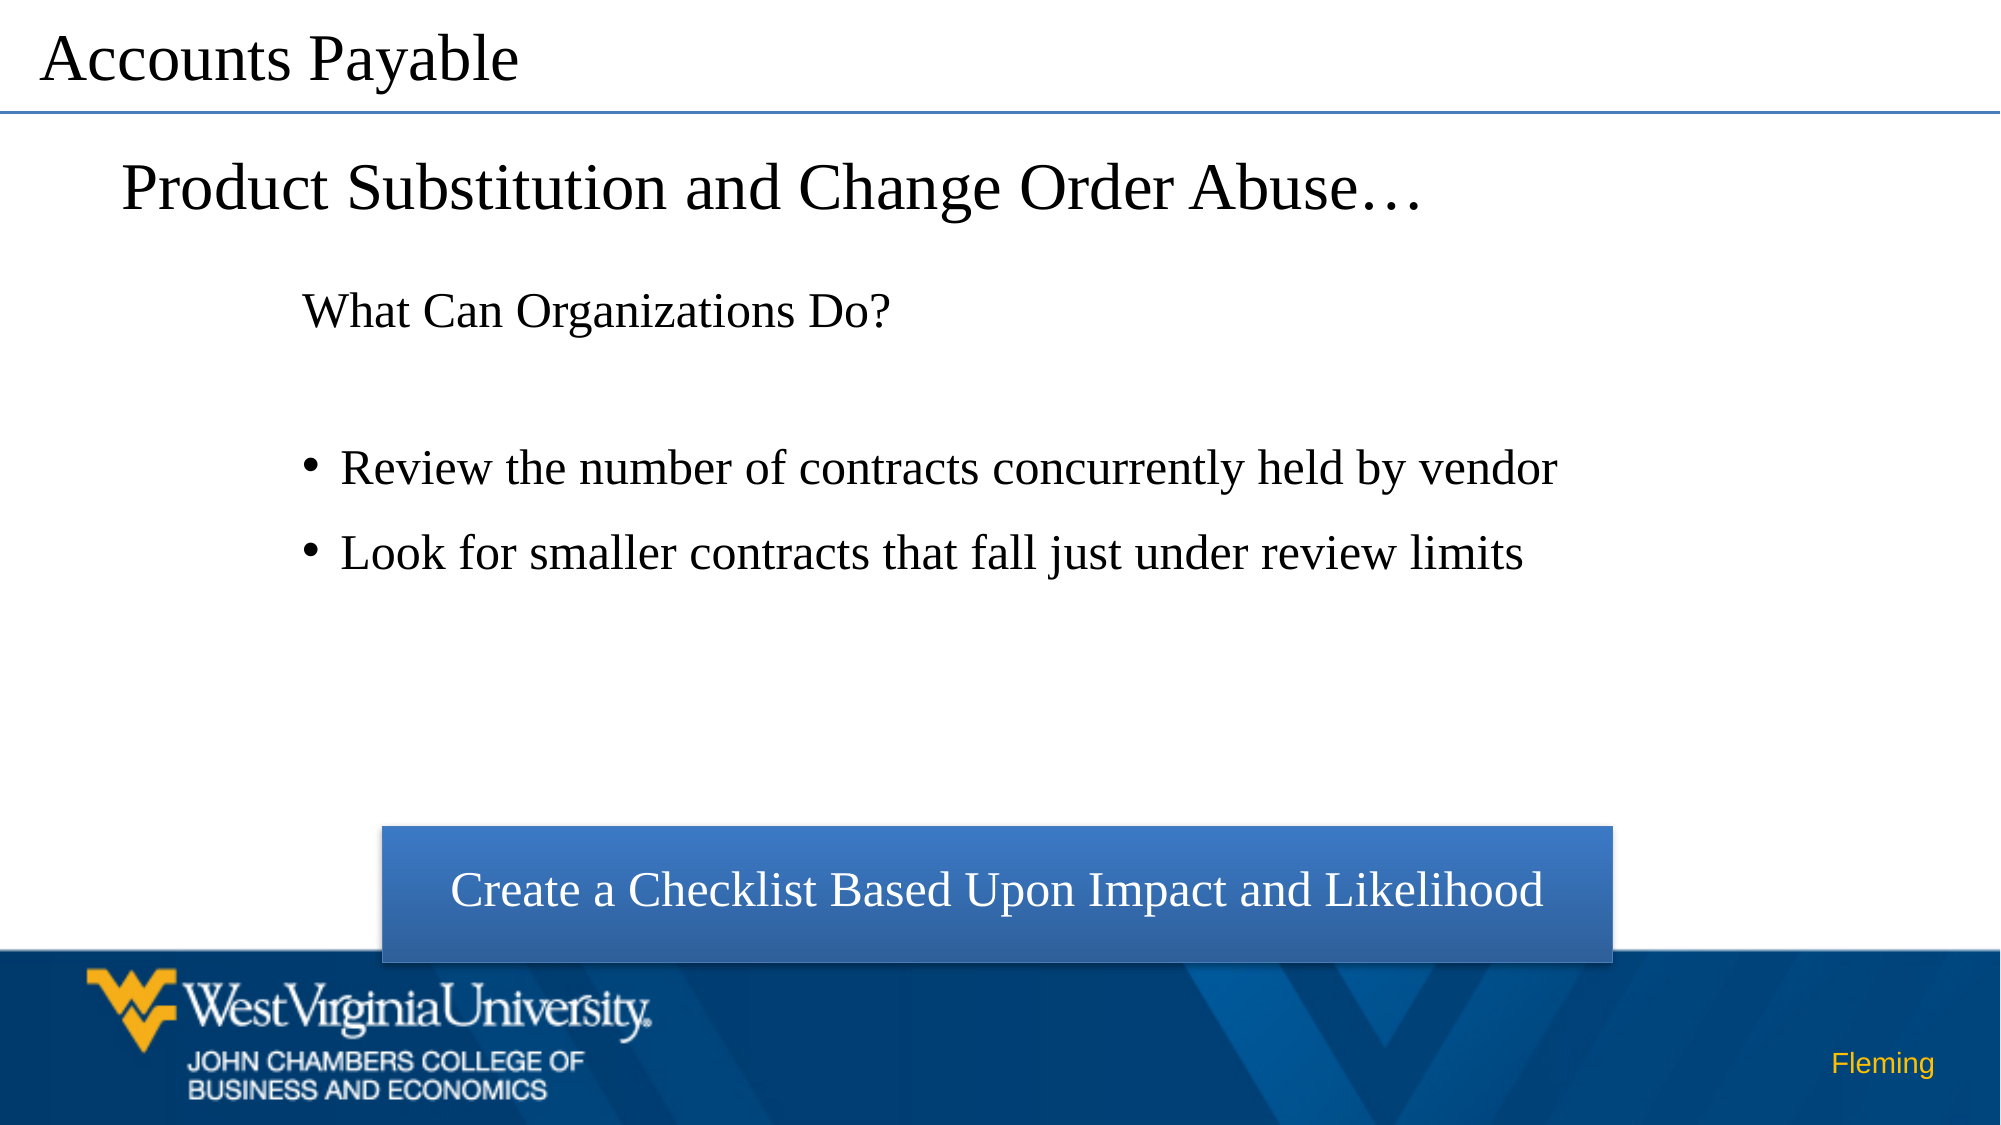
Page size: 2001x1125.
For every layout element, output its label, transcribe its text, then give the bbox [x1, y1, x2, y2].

text_box Create a Checklist Based Upon Impact and Likelihood [395, 849, 1600, 924]
picture [0, 0, 2001, 1125]
text_box What Can Organizations Do? Review the number of contracts concurrently held by vendor Look for smaller contracts that fall just under review limits [287, 269, 1950, 588]
text_box Fleming [1250, 1037, 1950, 1088]
text_box Product Substitution and Change Order Abuse… [106, 135, 1775, 230]
text_box [382, 826, 1613, 963]
text_box Accounts Payable [24, 6, 888, 102]
